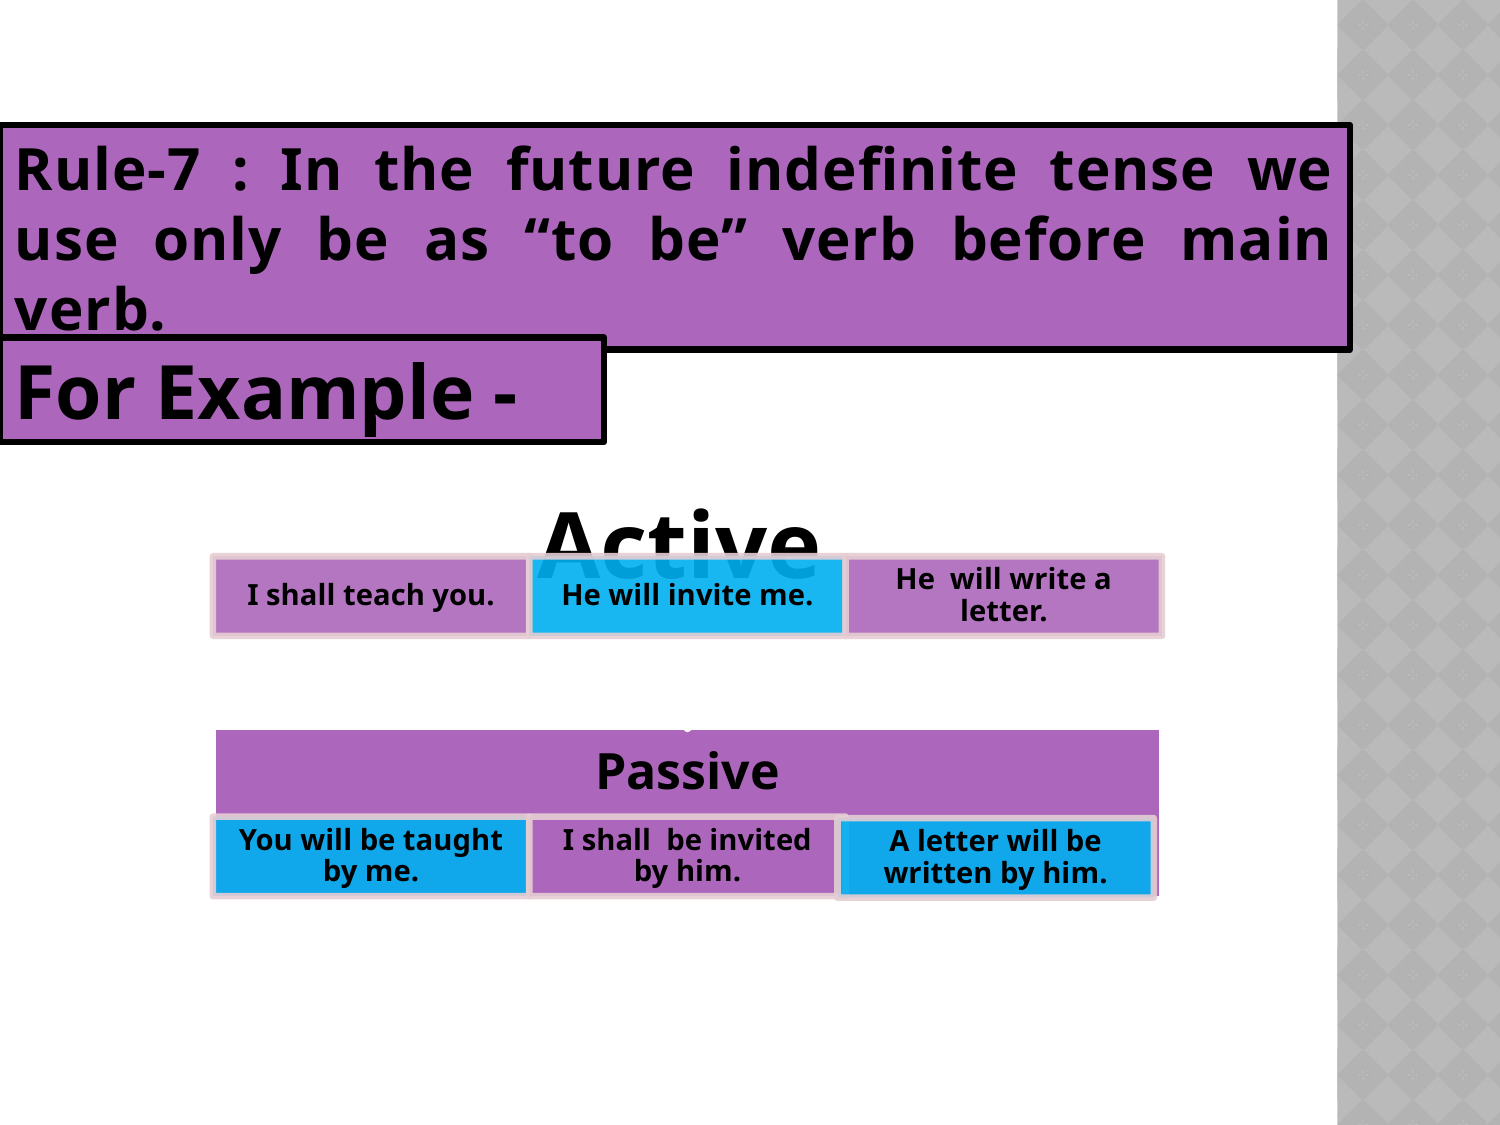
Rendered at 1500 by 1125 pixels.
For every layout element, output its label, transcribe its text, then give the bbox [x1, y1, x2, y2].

text_box Rule-7 : In the future indefinite tense we use only be as “to be” verb before main verb. [0, 122, 1353, 353]
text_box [212, 462, 1163, 901]
text_box For Example - [0, 334, 607, 445]
